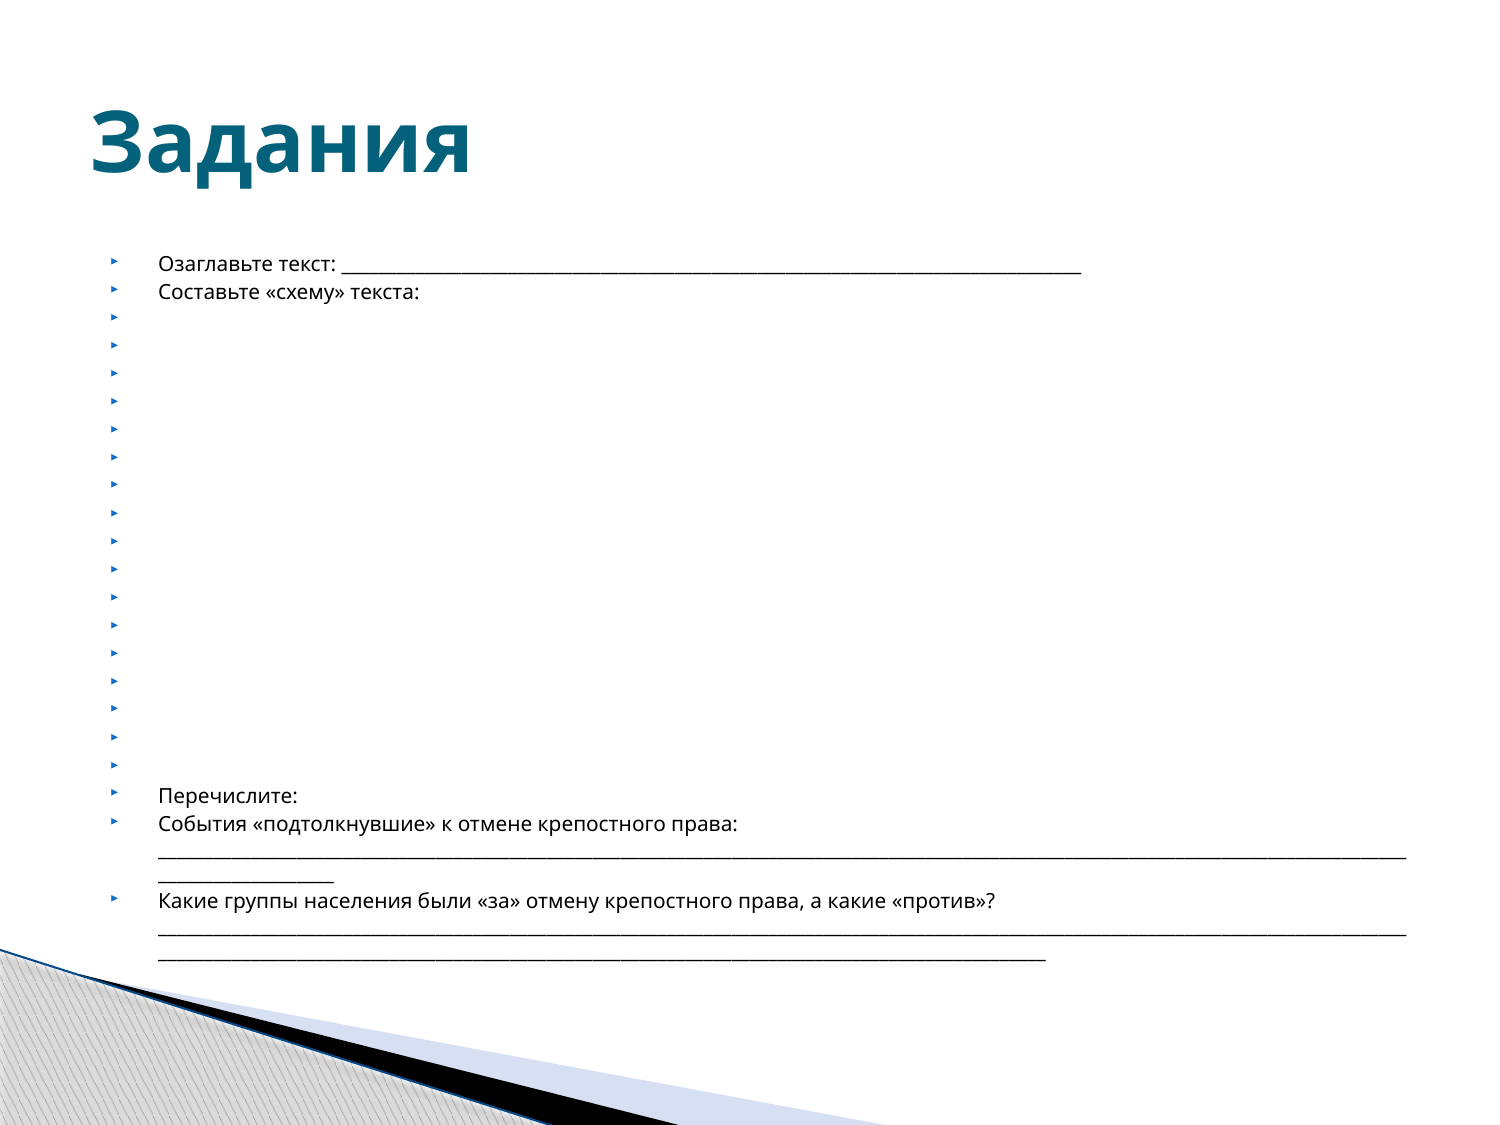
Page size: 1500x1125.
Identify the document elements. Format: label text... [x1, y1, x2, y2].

list Озаглавьте текст: ________________________________________________________________________________ Составьте «схему» текста: Перечислите: События «подтолкнувшие» к отмене крепостного права: __________________________________________________________________________________________________________________________________________________________ Какие группы населения были «за» отмену крепостного права, а какие «против»? _______________________________________________________________________________________________________________________________________________________________________________________________________________________________________ [75, 243, 1425, 986]
title Задания [75, 45, 1425, 233]
